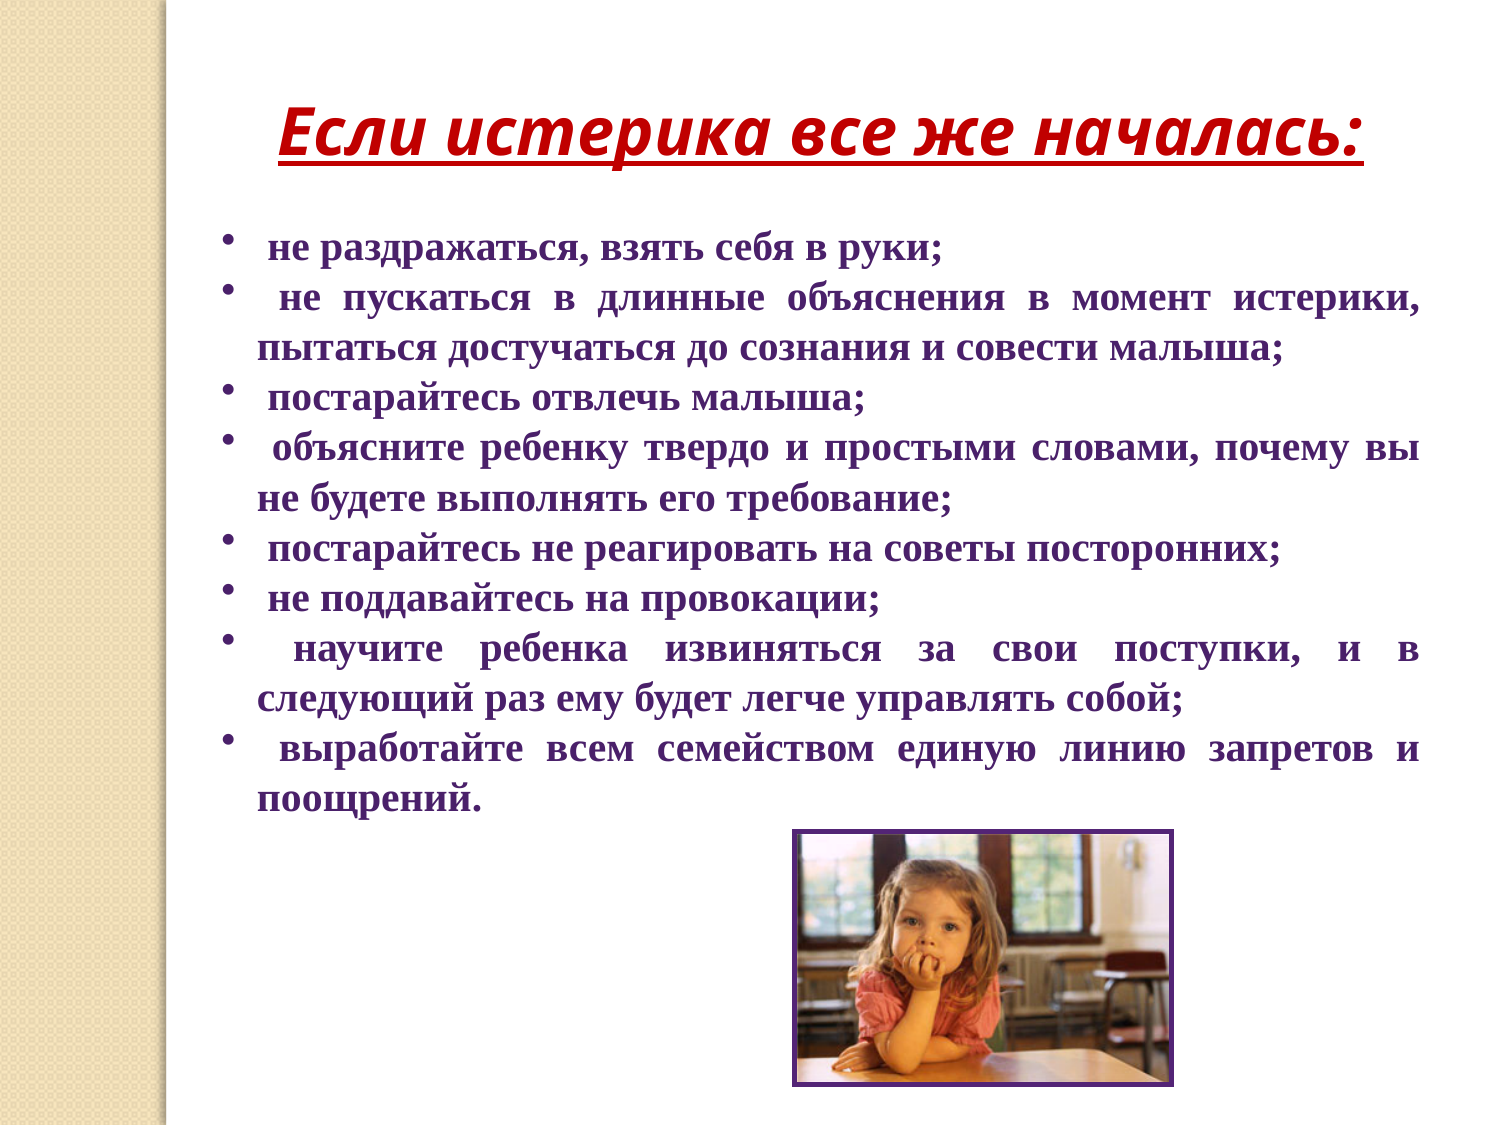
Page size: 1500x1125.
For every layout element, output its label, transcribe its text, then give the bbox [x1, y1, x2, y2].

picture [796, 833, 1170, 1083]
text_box Если истерика все же началась: не раздражаться, взять себя в руки; не пускаться в длинные объяснения в момент истерики, пытаться достучаться до сознания и совести малыша; постарайтесь отвлечь малыша; объясните ребенку твердо и простыми словами, почему вы не будете выполнять его требование; постарайтесь не реагировать на советы посторонних; не поддавайтесь на провокации; научите ребенка извиняться за свои поступки, и в следующий раз ему будет легче управлять собой; выработайте всем семейством единую линию запретов и поощрений. [206, 81, 1435, 827]
